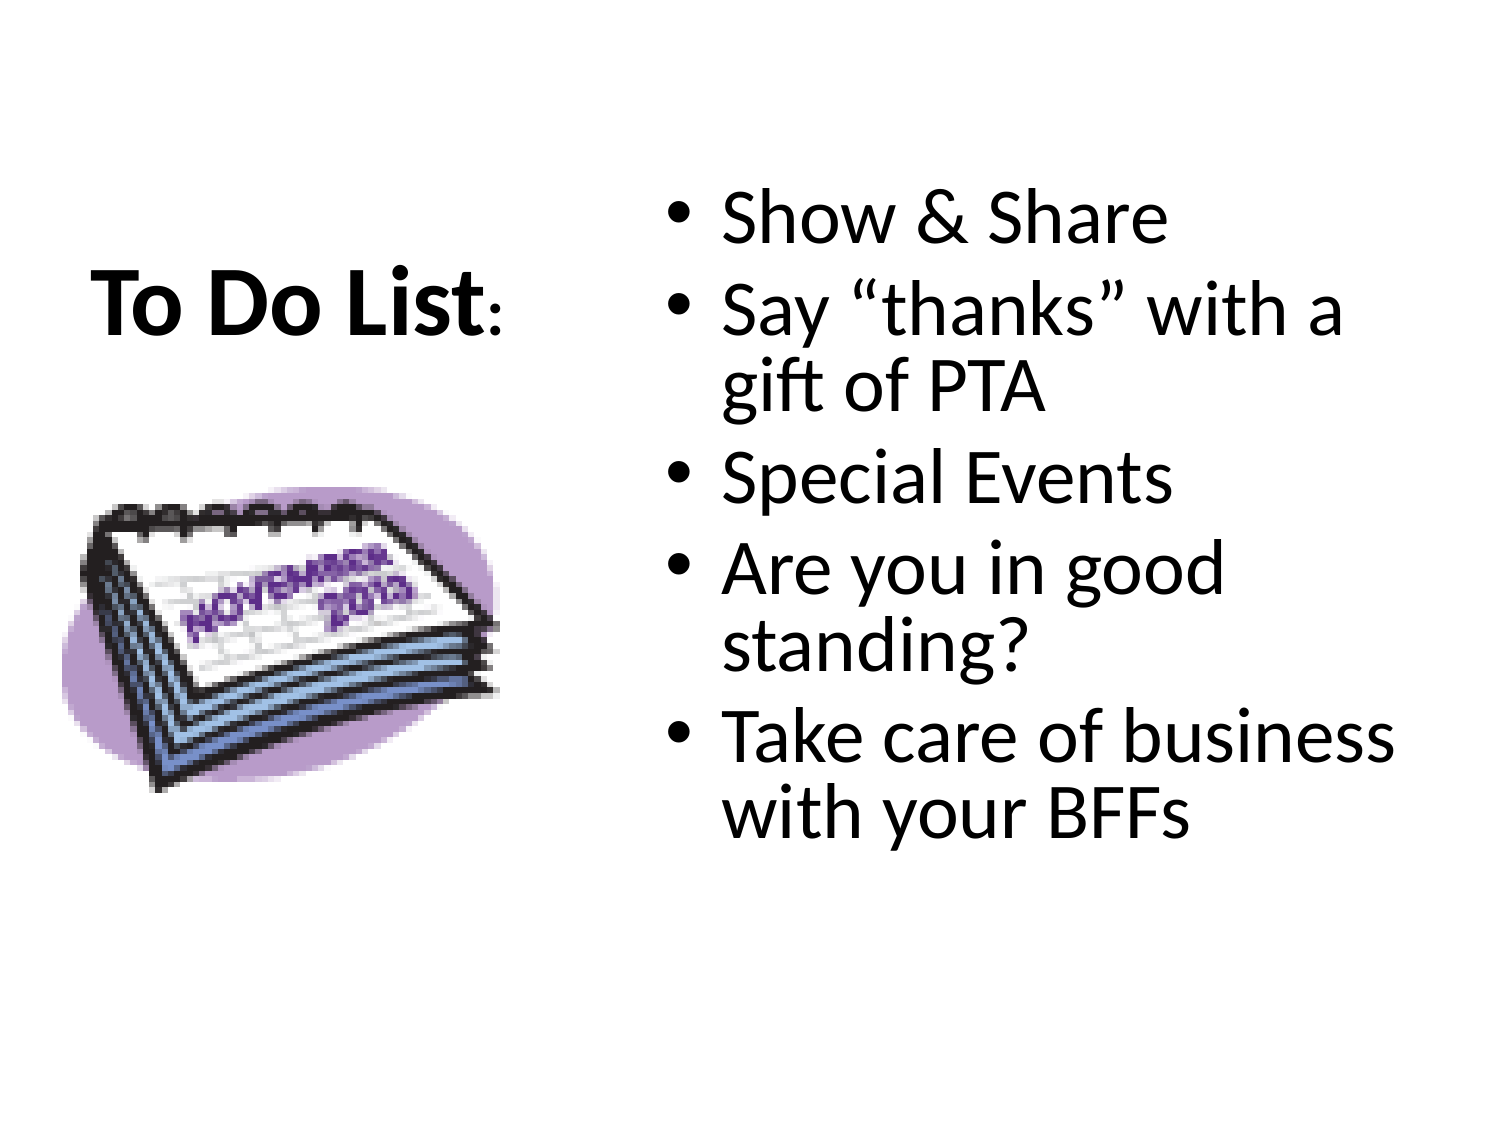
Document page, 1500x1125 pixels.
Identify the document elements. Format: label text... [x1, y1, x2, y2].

picture [62, 449, 501, 838]
list Show & Share Say “thanks” with a gift of PTA Special Events Are you in good standing? Take care of business with your BFFs [650, 174, 1450, 1075]
title To Do List: [75, 162, 569, 363]
